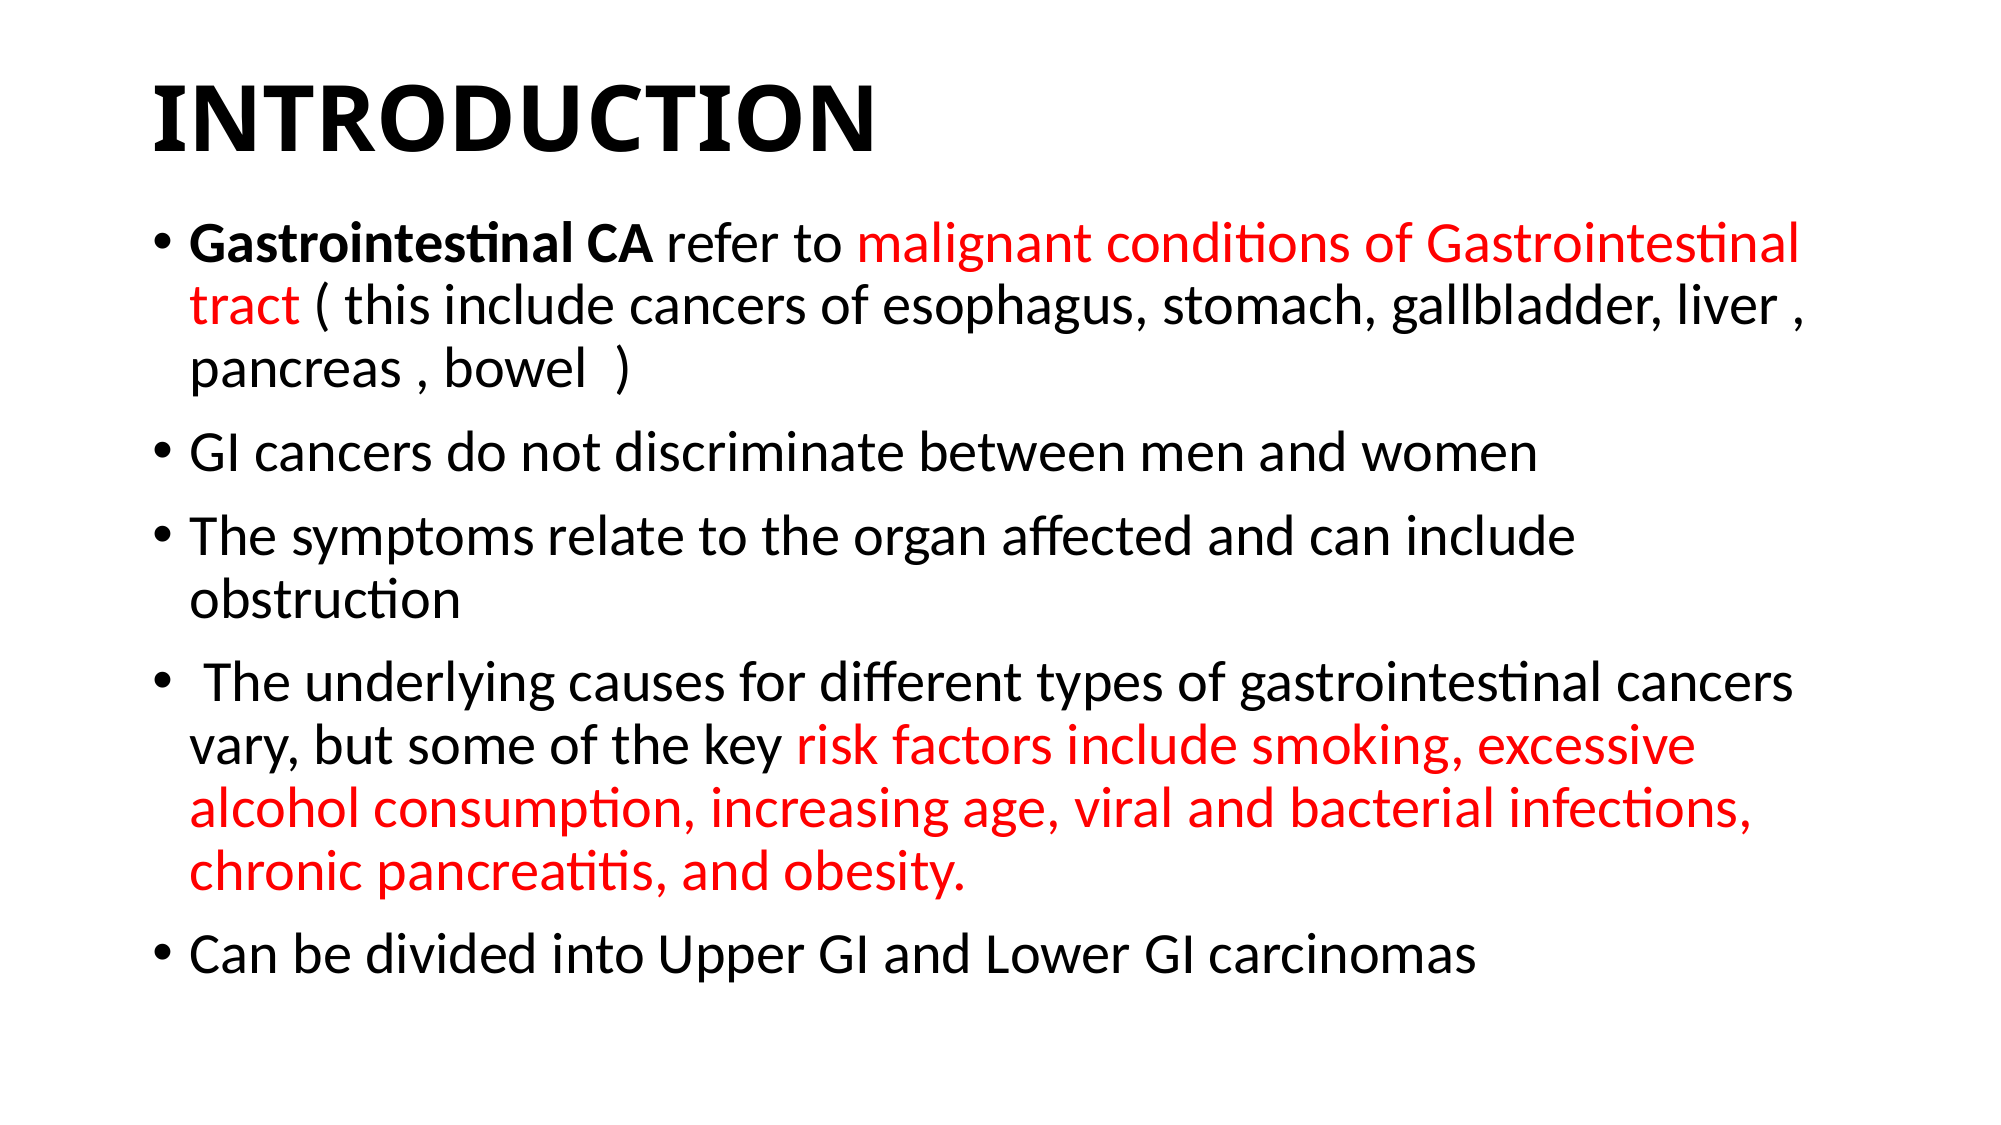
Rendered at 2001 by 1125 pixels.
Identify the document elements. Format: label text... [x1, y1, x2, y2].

list Gastrointestinal CA refer to malignant conditions of Gastrointestinal tract ( this include cancers of esophagus, stomach, gallbladder, liver , pancreas , bowel ) GI cancers do not discriminate between men and women The symptoms relate to the organ affected and can include obstruction The underlying causes for different types of gastrointestinal cancers vary, but some of the key risk factors include smoking, excessive alcohol consumption, increasing age, viral and bacterial infections, chronic pancreatitis, and obesity. Can be divided into Upper GI and Lower GI carcinomas [137, 204, 1850, 1093]
title INTRODUCTION [137, 38, 943, 204]
